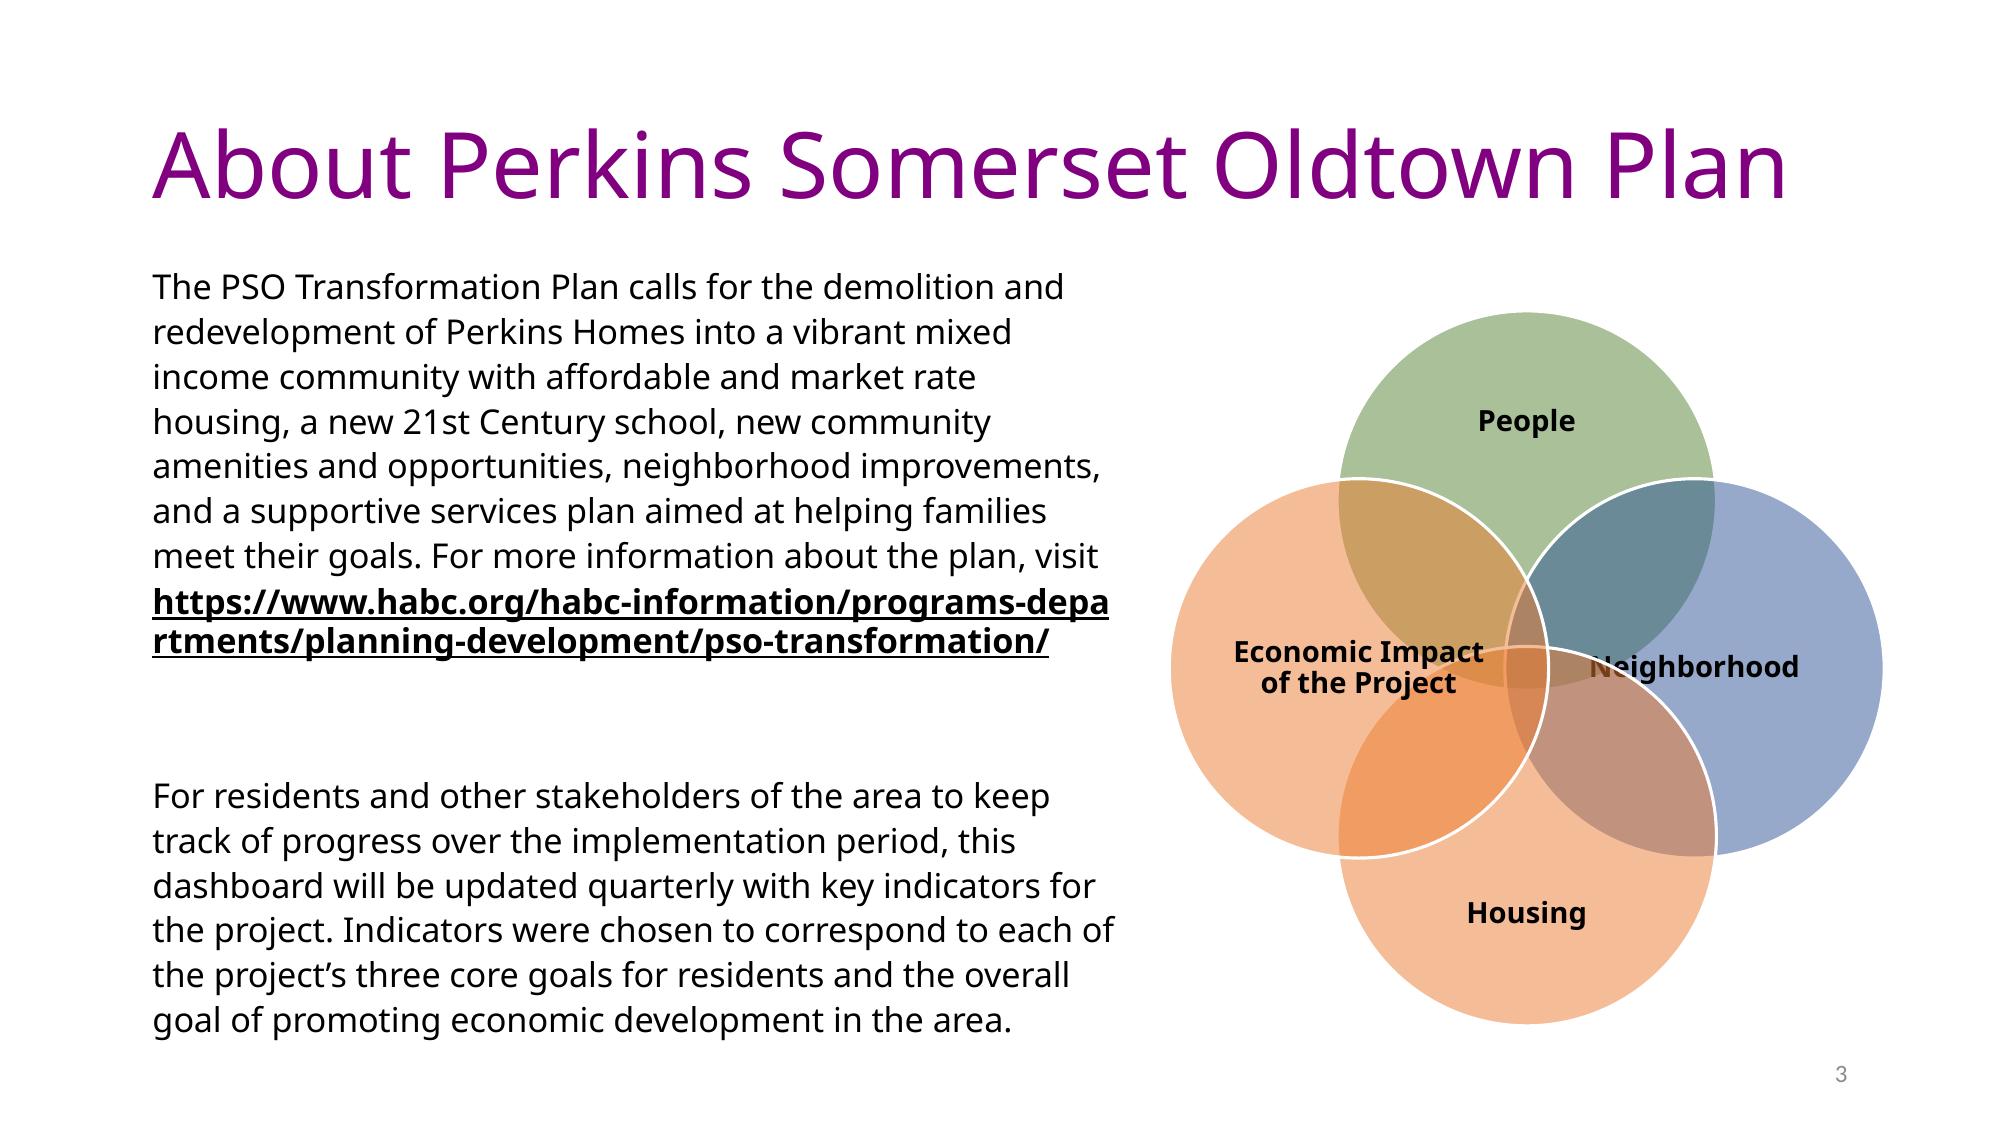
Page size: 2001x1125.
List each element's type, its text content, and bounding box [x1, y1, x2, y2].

list The PSO Transformation Plan calls for the demolition and redevelopment of Perkins Homes into a vibrant mixed income community with affordable and market rate housing, a new 21st Century school, new community amenities and opportunities, neighborhood improvements, and a supportive services plan aimed at helping families meet their goals. For more information about the plan, visit https://www.habc.org/habc-information/programs-departments/planning-development/pso-transformation/ For residents and other stakeholders of the area to keep track of progress over the implementation period, this dashboard will be updated quarterly with key indicators for the project. Indicators were chosen to correspond to each of the project’s three core goals for residents and the overall goal of promoting economic development in the area. [137, 253, 1132, 1069]
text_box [1053, 303, 2000, 1034]
slide_number 3 [1412, 1042, 1863, 1103]
title About Perkins Somerset Oldtown Plan [137, 59, 1863, 278]
